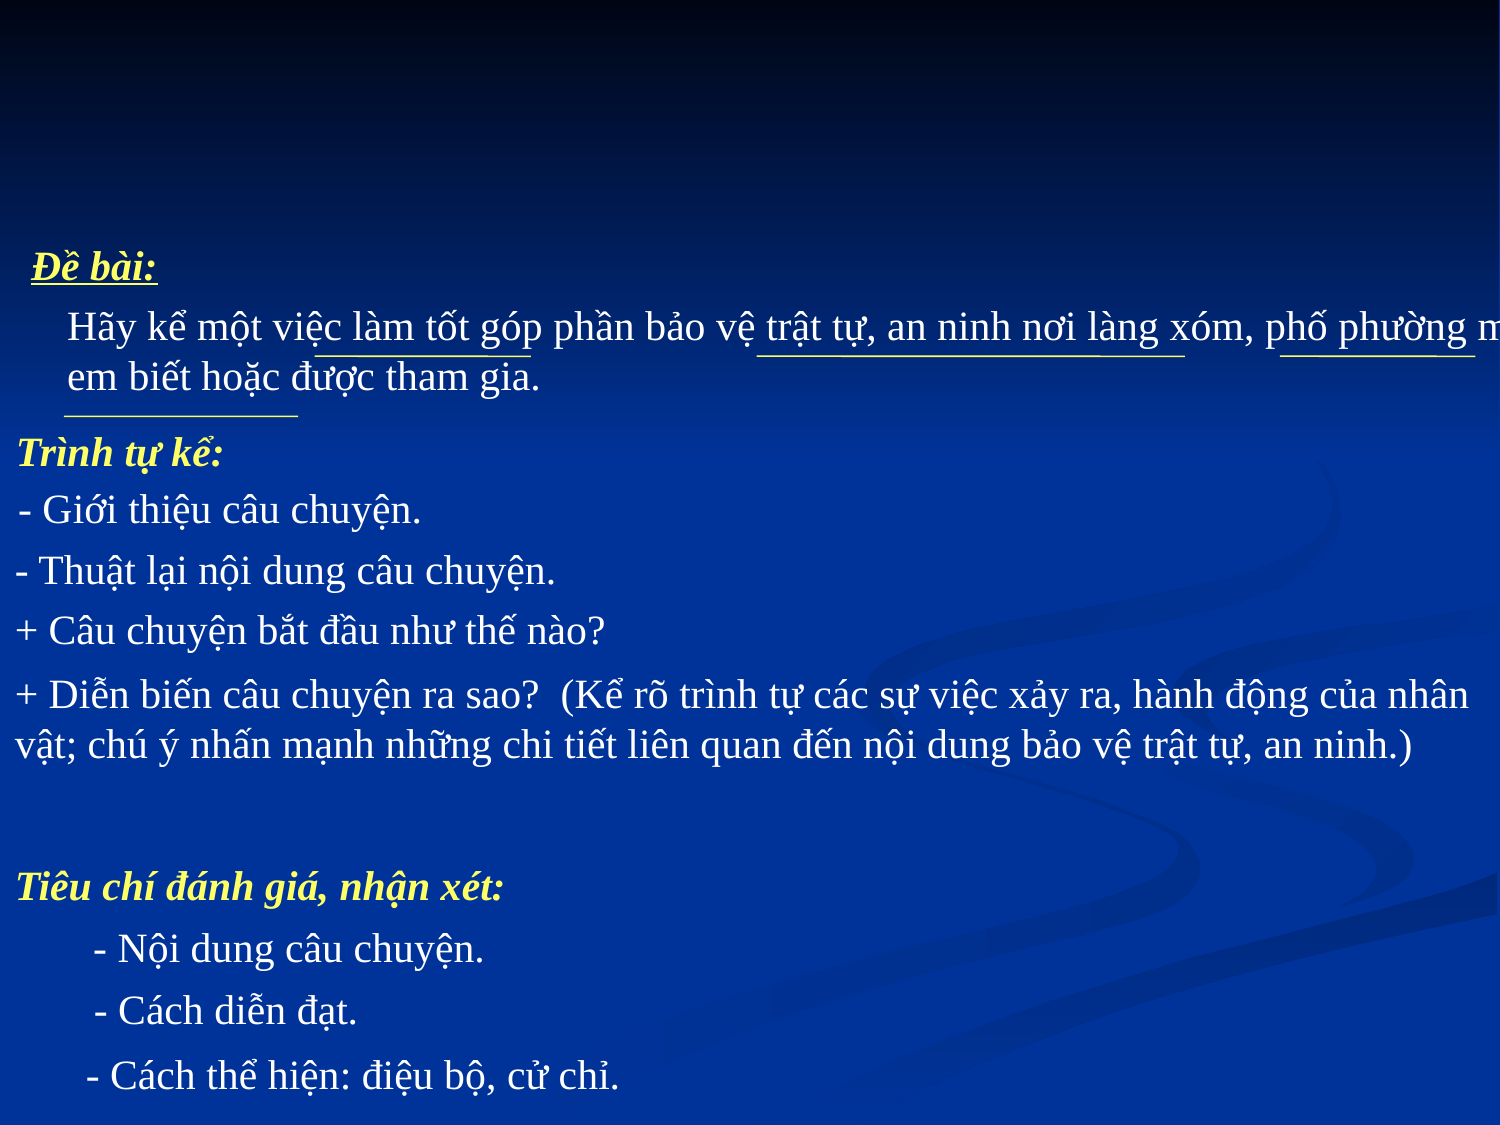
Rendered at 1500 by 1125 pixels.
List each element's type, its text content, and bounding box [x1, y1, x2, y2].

text_box - Cách thể hiện: điệu bộ, cử chỉ. [71, 1040, 781, 1105]
text_box + Câu chuyện bắt đầu như thế nào? [0, 595, 887, 659]
text_box - Nội dung câu chuyện. [78, 912, 591, 978]
text_box + Diễn biến câu chuyện ra sao? (Kể rõ trình tự các sự việc xảy ra, hành động của nhân vật; chú ý nhấn mạnh những chi tiết liên quan đến nội dung bảo vệ trật tự, an ninh.) [0, 659, 1500, 775]
text_box Trình tự kể: [1, 417, 348, 483]
text_box Tiêu chí đánh giá, nhận xét: [0, 851, 636, 916]
text_box - Thuật lại nội dung câu chuyện. [0, 535, 701, 595]
text_box - Giới thiệu câu chuyện. [3, 474, 544, 535]
text_box Đề bài: [16, 231, 306, 297]
text_box Hãy kể một việc làm tốt góp phần bảo vệ trật tự, an ninh nơi làng xóm, phố phường mà em biết hoặc được tham gia. [52, 291, 1500, 407]
text_box - Cách diễn đạt. [78, 975, 479, 1040]
